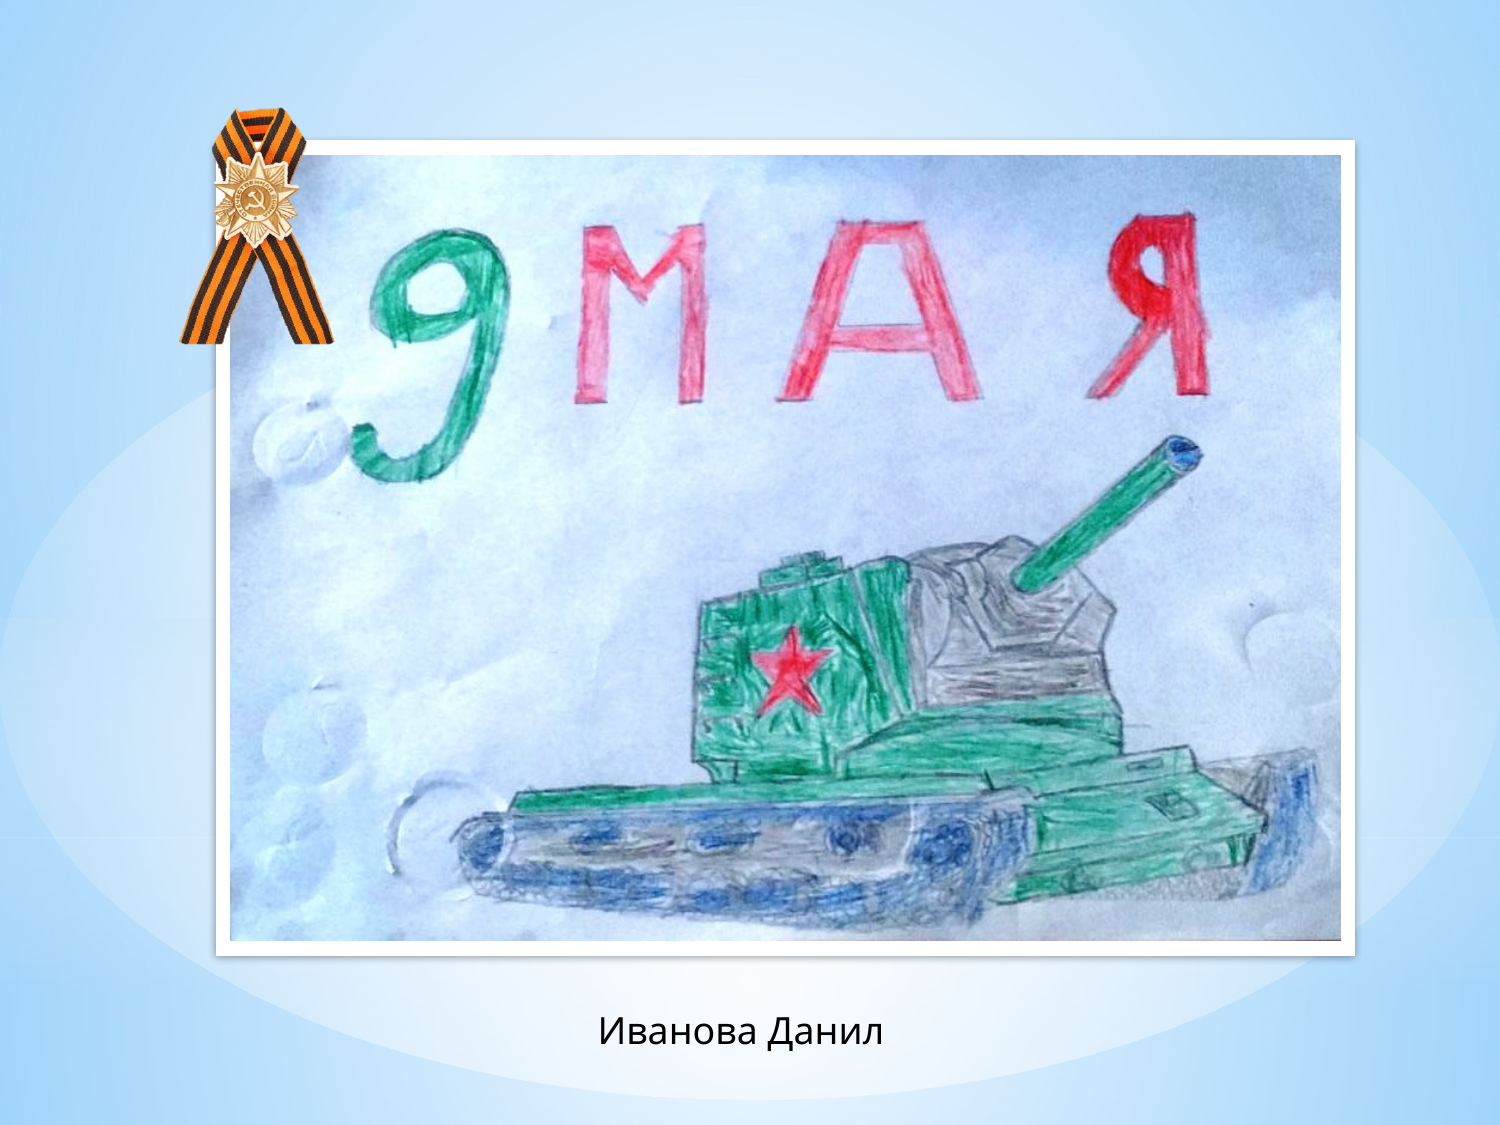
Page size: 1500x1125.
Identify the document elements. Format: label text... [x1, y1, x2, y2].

text_box Иванова Данил [582, 999, 900, 1060]
picture [111, 77, 1341, 942]
